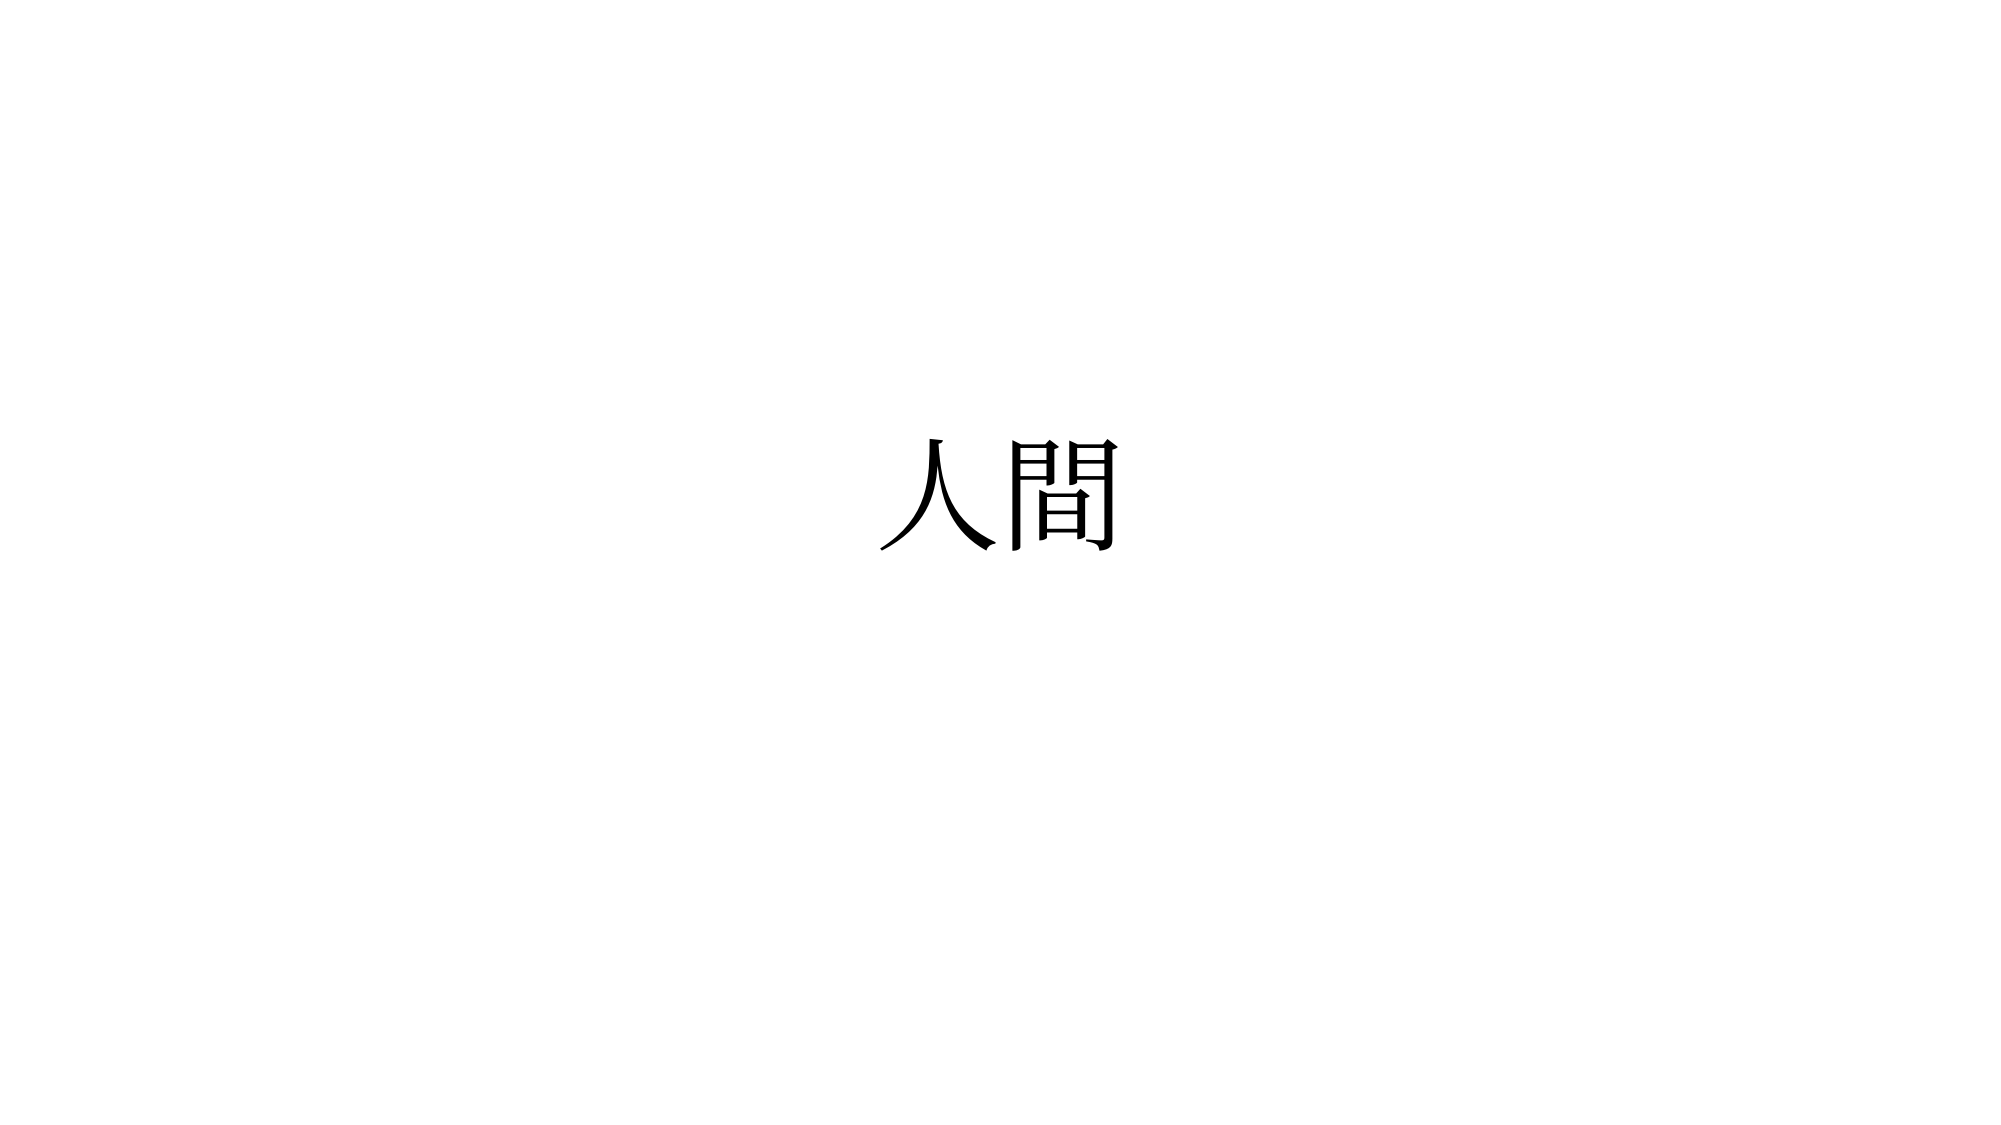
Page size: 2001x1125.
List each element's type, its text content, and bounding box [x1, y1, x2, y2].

title 人間 [249, 184, 1750, 576]
